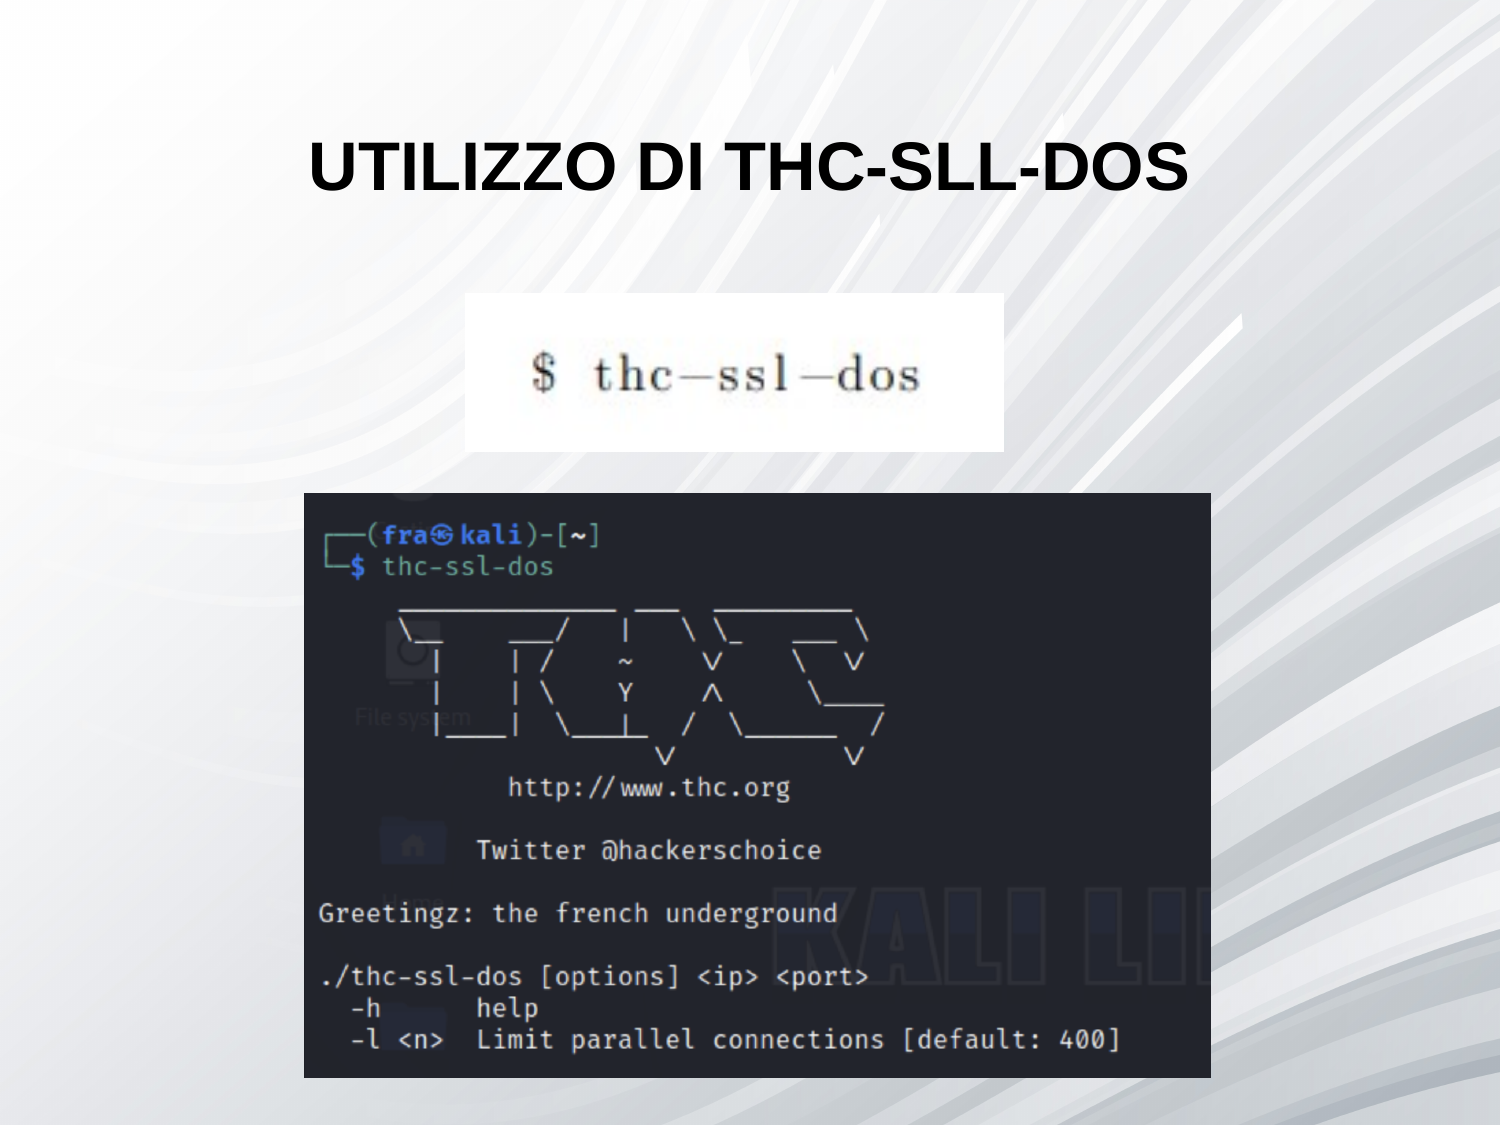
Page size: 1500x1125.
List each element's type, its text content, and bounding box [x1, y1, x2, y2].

picture [0, 0, 1500, 1125]
title UTILIZZO DI THC-SLL-DOS [103, 59, 1397, 278]
